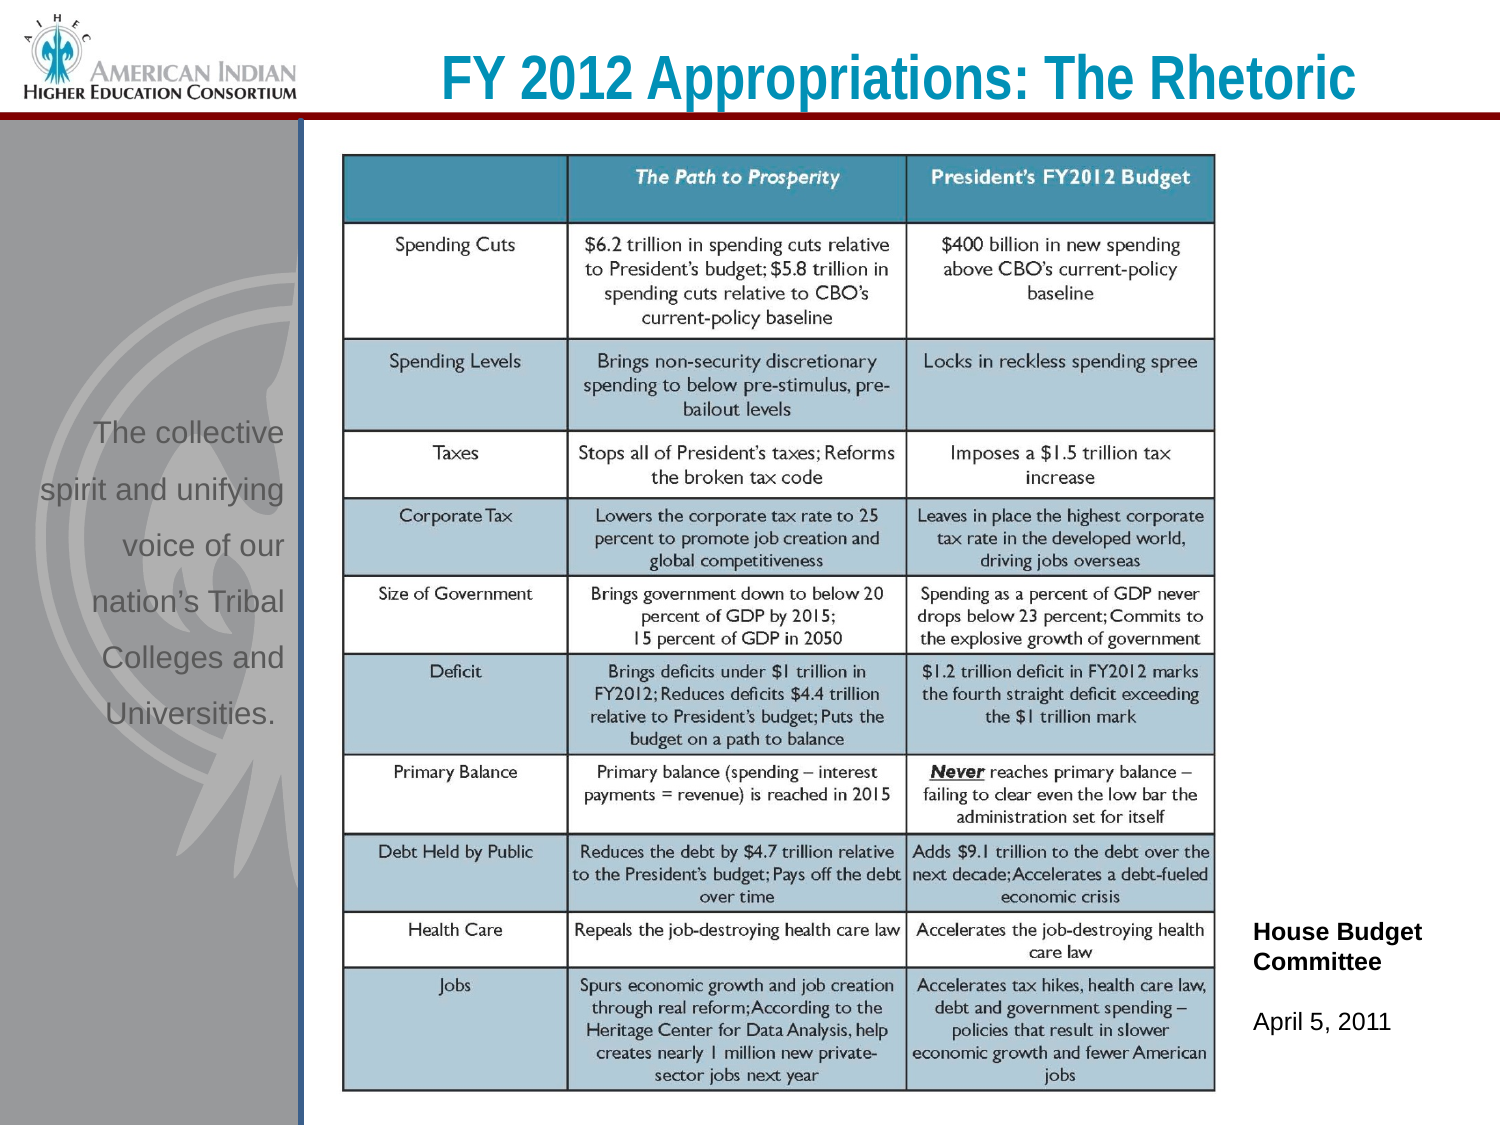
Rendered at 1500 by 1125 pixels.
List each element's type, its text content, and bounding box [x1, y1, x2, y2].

text_box [0, 122, 298, 1125]
text_box : [0, 0, 1500, 110]
text_box [0, 110, 299, 122]
text_box FY 2012 Appropriations: The Rhetoric [299, 24, 1500, 125]
text_box [298, 901, 304, 1125]
picture [33, 237, 303, 894]
picture [336, 146, 1226, 1101]
text_box [298, 118, 304, 236]
text_box House Budget Committee April 5, 2011 [1238, 908, 1438, 1073]
picture [19, 12, 301, 105]
